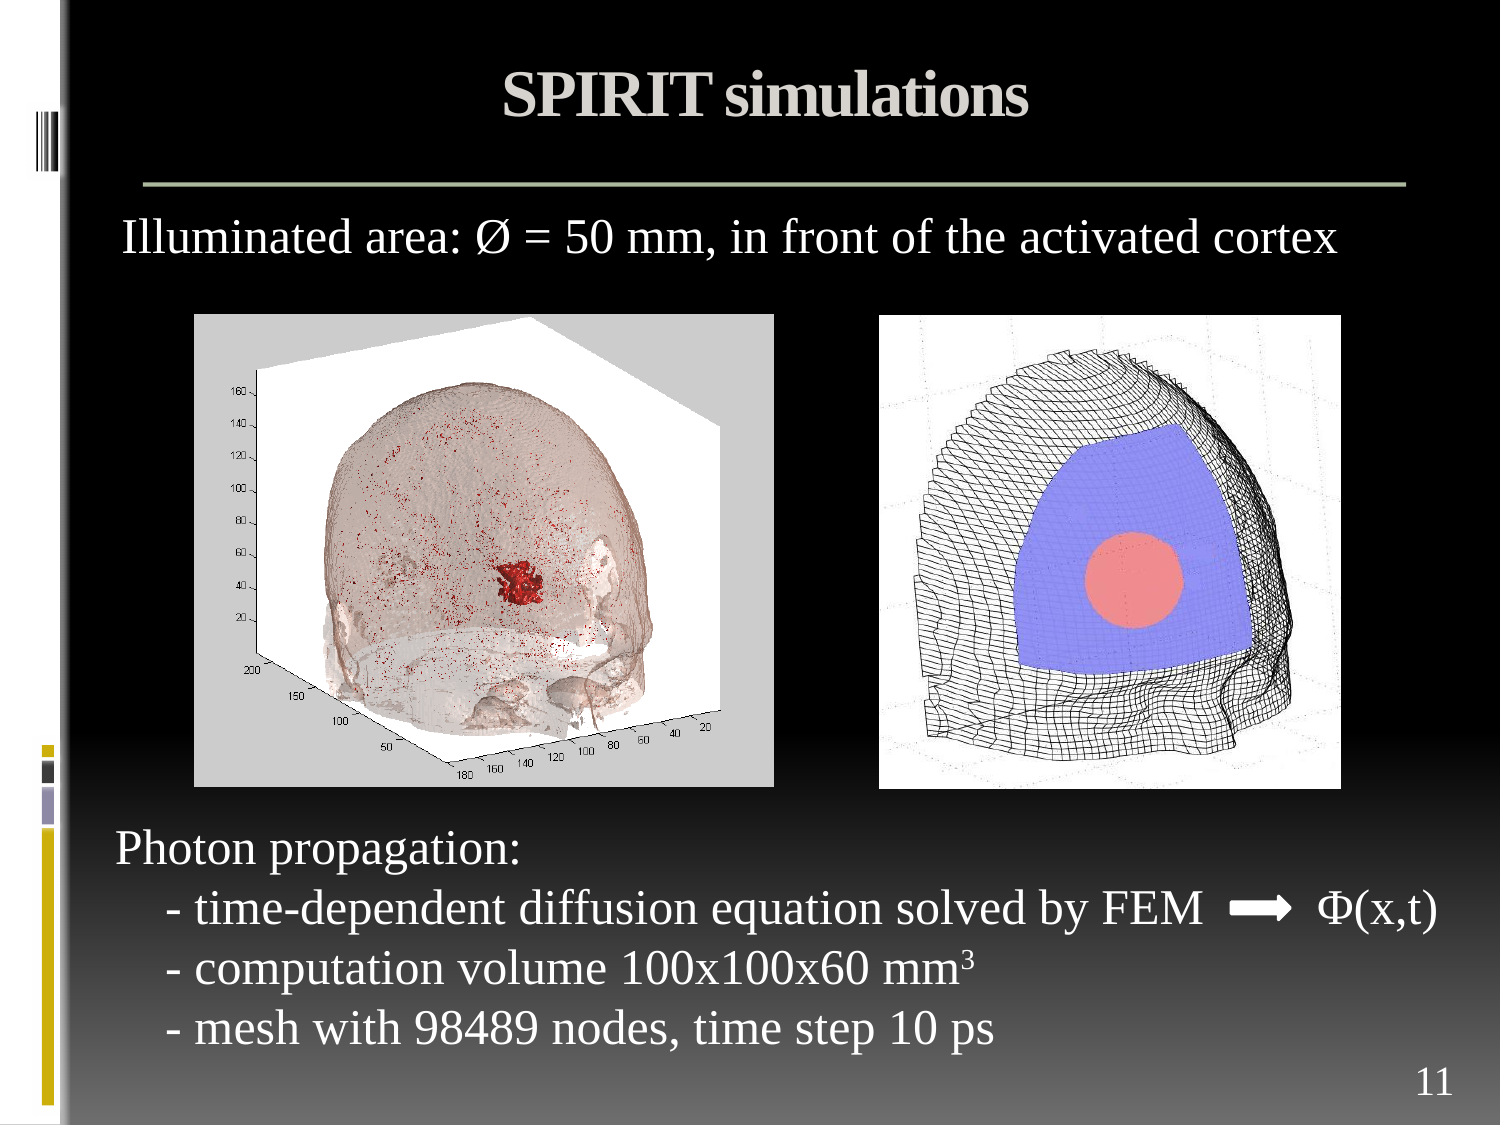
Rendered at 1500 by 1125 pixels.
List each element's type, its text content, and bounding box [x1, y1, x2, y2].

picture [194, 314, 774, 788]
text_box 11 [1399, 1046, 1495, 1111]
text_box Photon propagation: - time-dependent diffusion equation solved by FEM Φ(x,t) - computation volume 100x100x60 mm3 - mesh with 98489 nodes, time step 10 ps [100, 806, 1483, 1062]
picture [879, 315, 1341, 789]
title SPIRIT simulations [135, 42, 1411, 193]
list Illuminated area: Ø = 50 mm, in front of the activated cortex [64, 196, 1355, 279]
text_box [1229, 894, 1292, 922]
